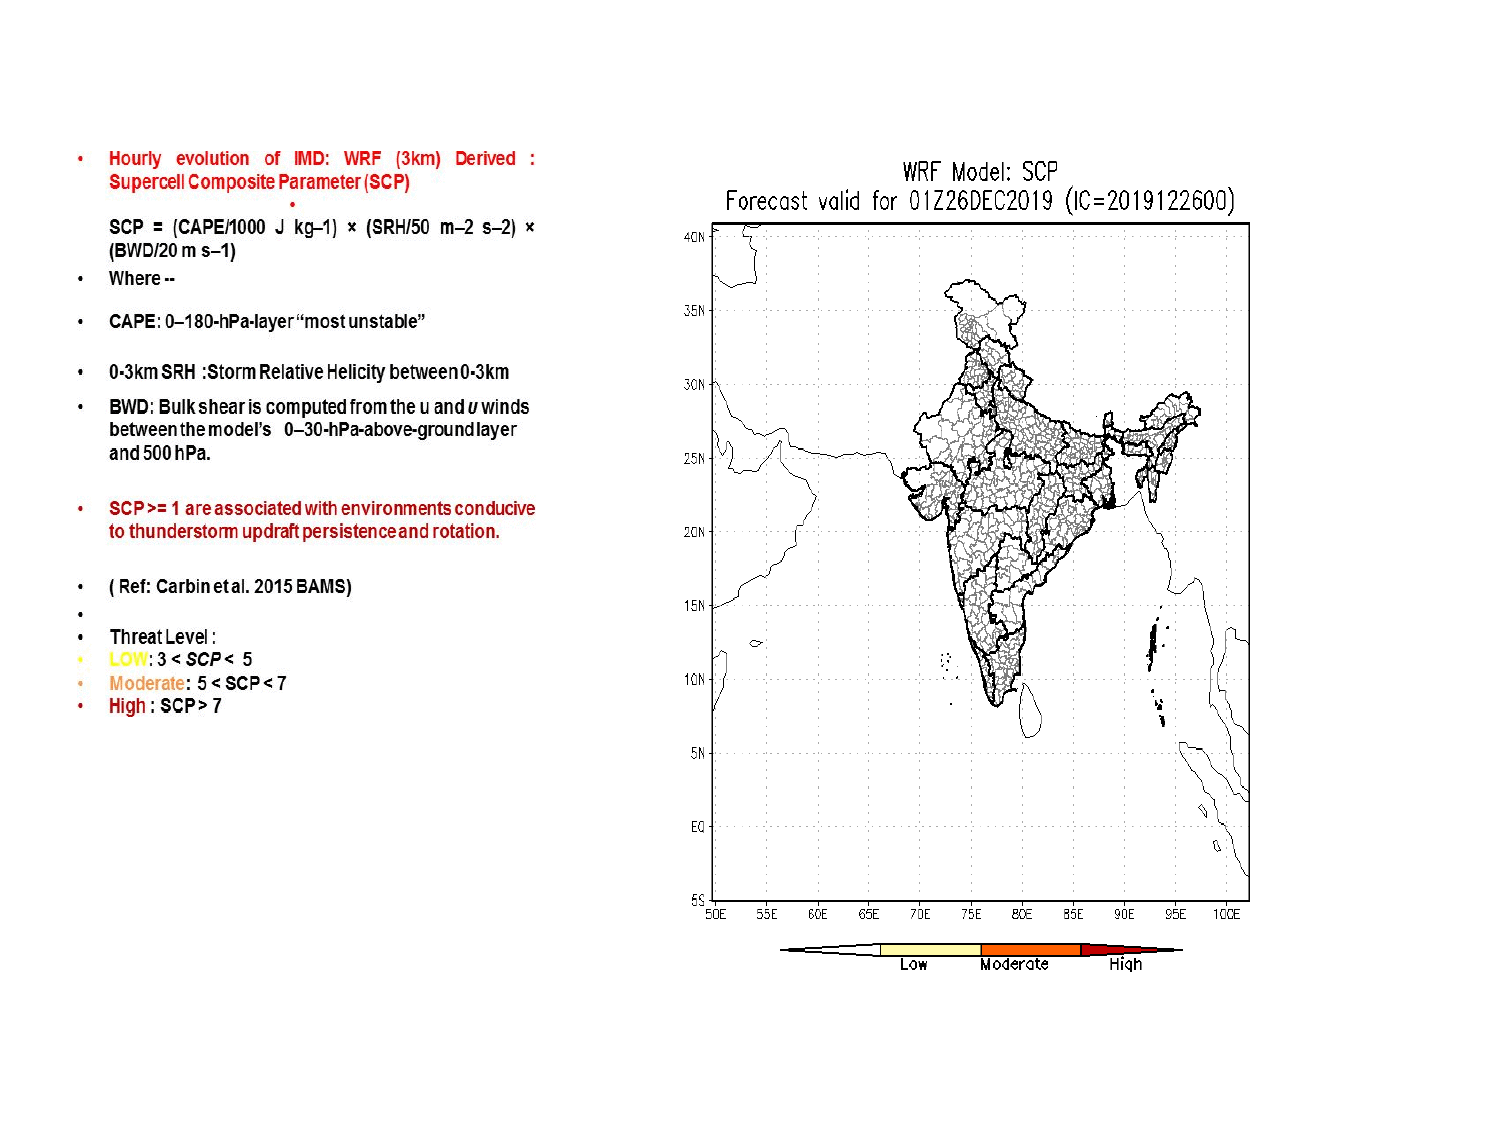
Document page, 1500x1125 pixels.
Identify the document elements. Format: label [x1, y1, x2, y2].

picture [74, 149, 1426, 976]
